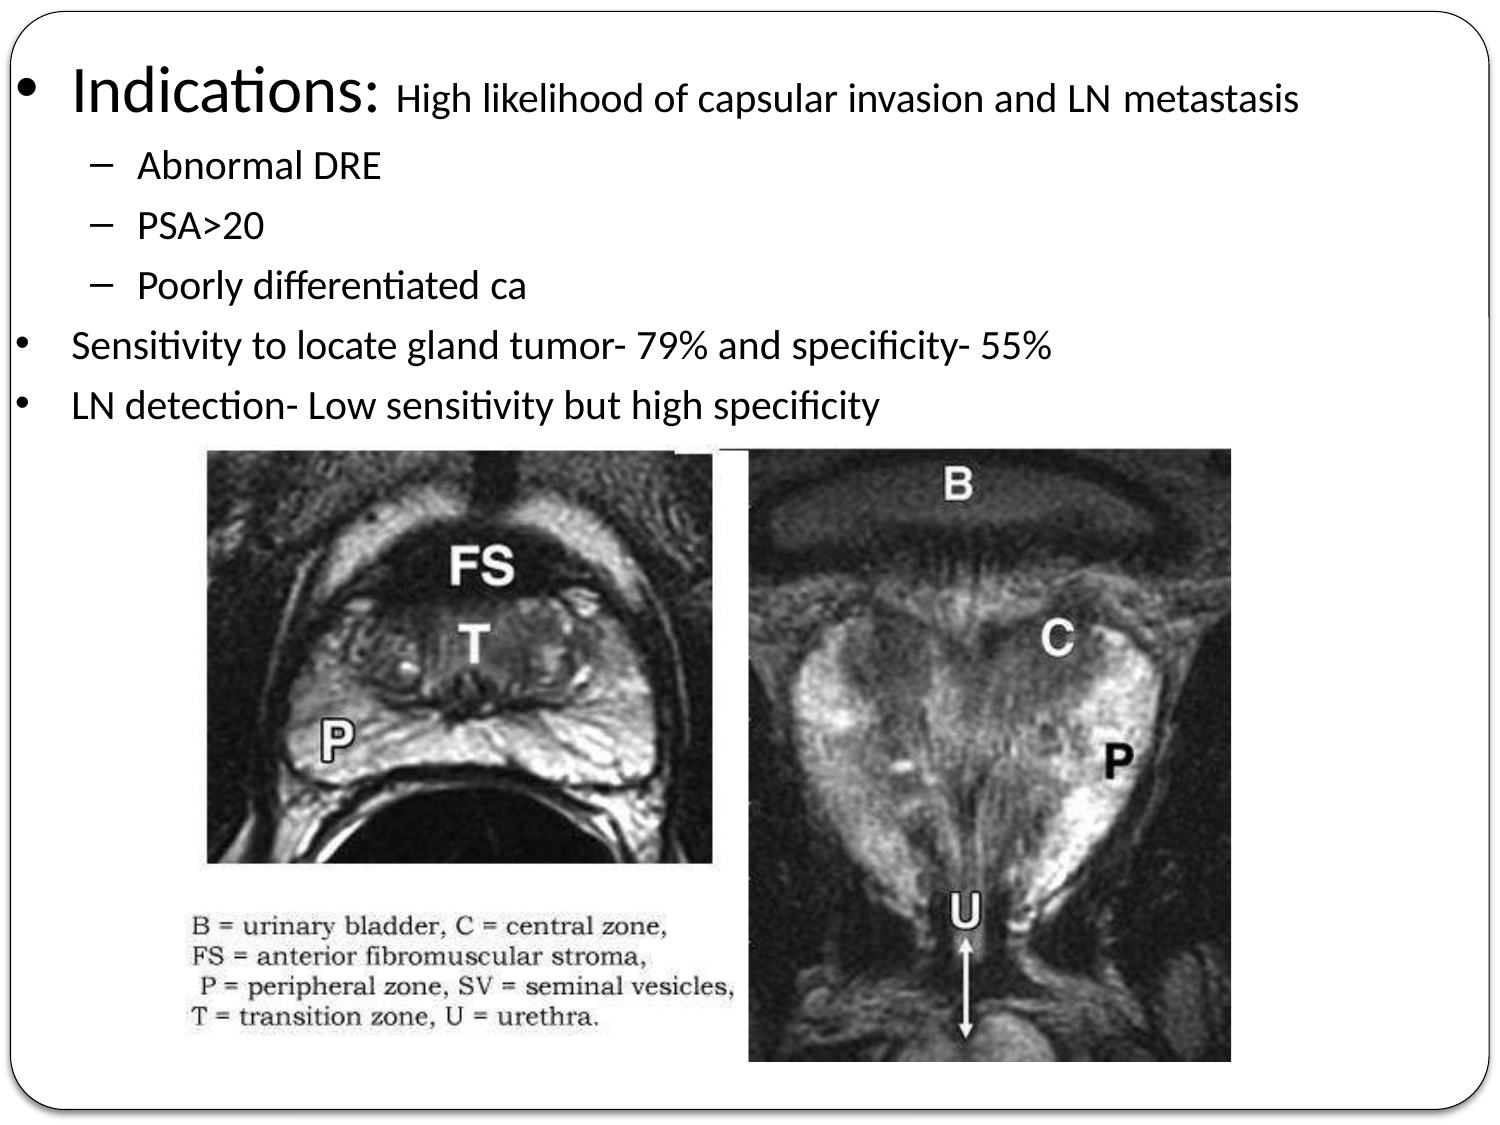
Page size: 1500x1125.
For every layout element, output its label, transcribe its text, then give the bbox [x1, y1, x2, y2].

text_box [185, 444, 1232, 1062]
text_box Indications: High likelihood of capsular invasion and LN metastasis Abnormal DRE PSA>20 Poorly differentiated ca Sensitivity to locate gland tumor- 79% and specificity- 55% LN detection- Low sensitivity but high specificity [12, 25, 1312, 428]
